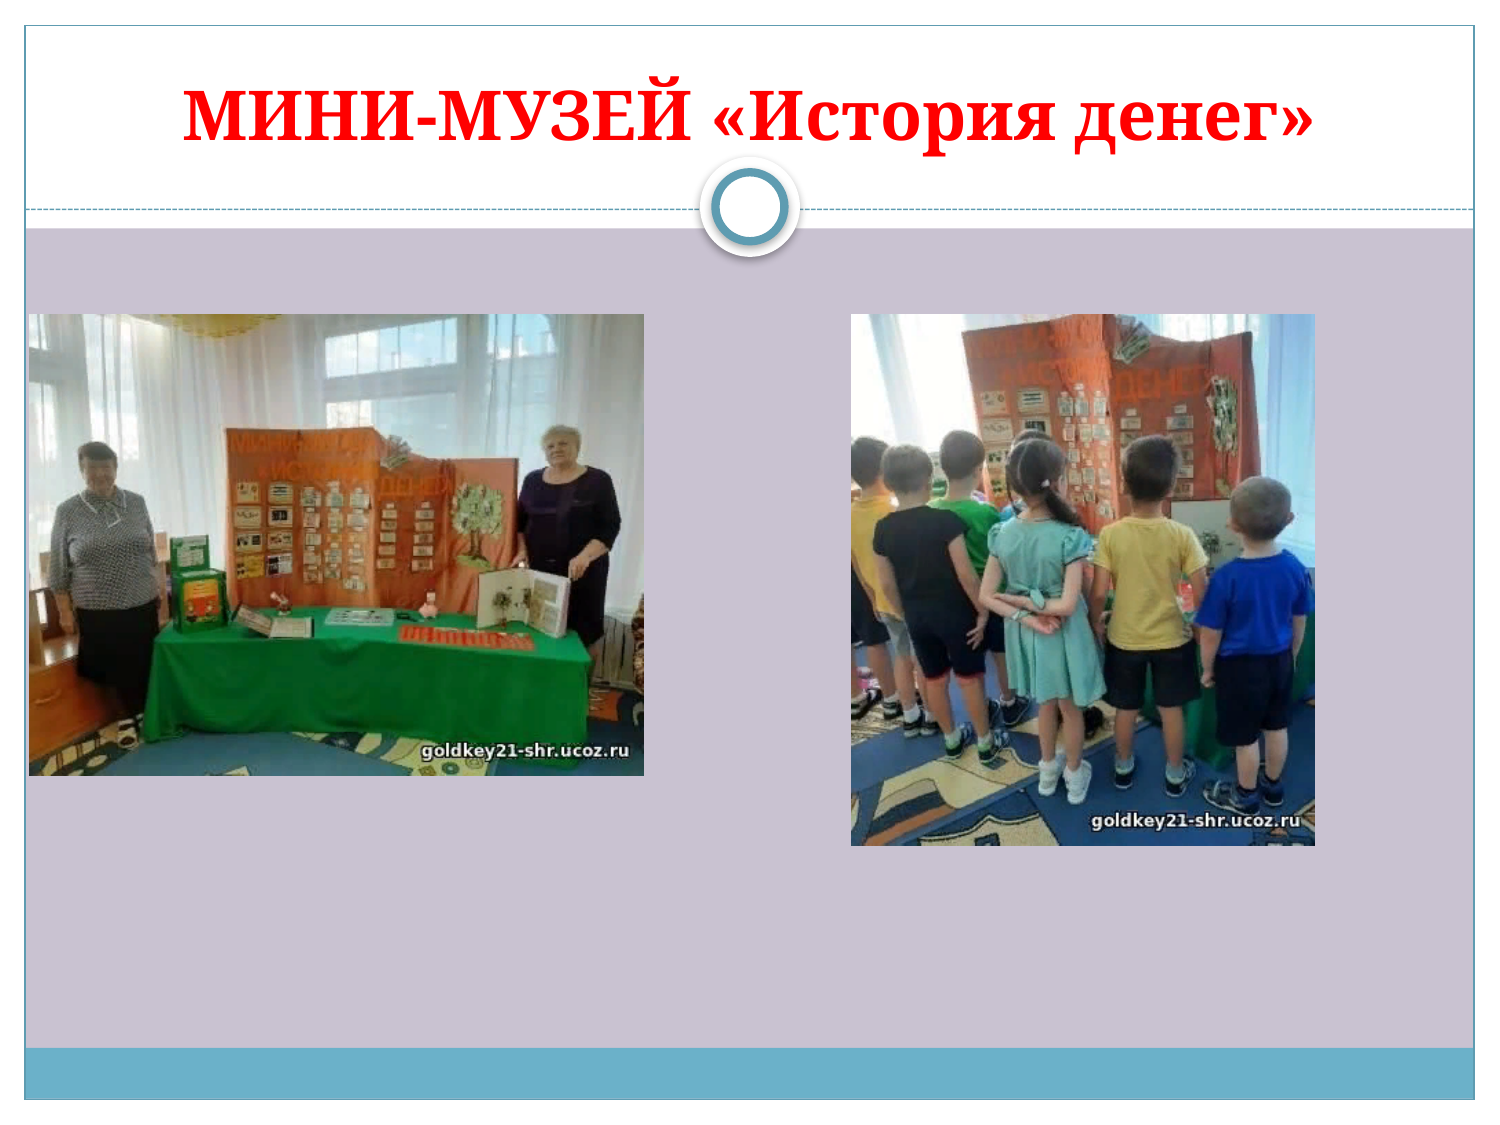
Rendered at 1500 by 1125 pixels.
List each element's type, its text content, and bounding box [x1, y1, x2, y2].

picture [851, 314, 1315, 847]
title МИНИ-МУЗЕЙ «История денег» [49, 37, 1450, 162]
picture [29, 314, 644, 776]
